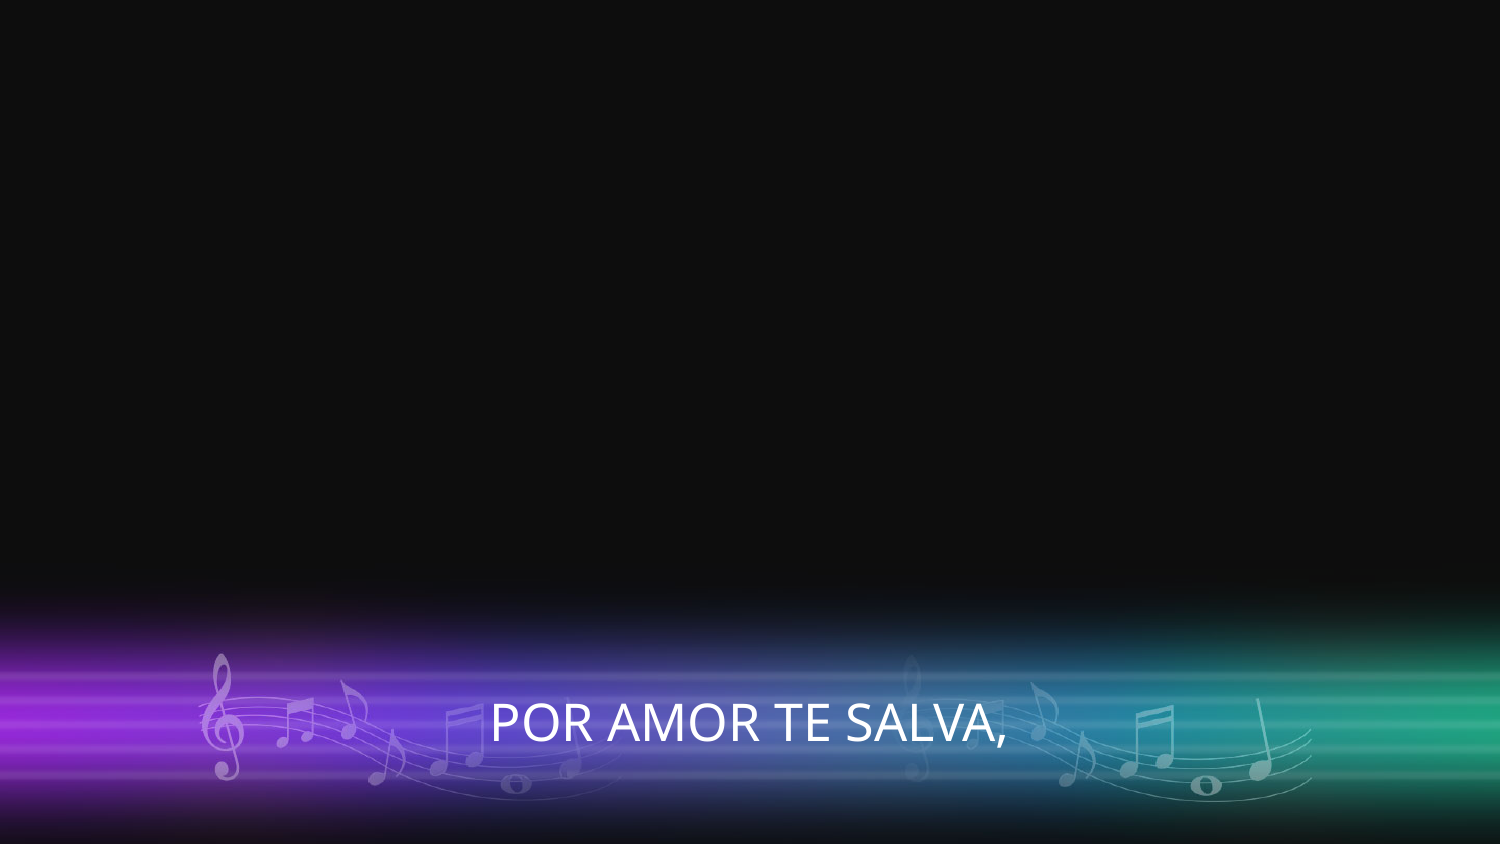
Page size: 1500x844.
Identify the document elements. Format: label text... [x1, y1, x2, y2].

text_box POR AMOR TE SALVA, [374, 682, 1125, 760]
picture [0, 0, 1500, 844]
